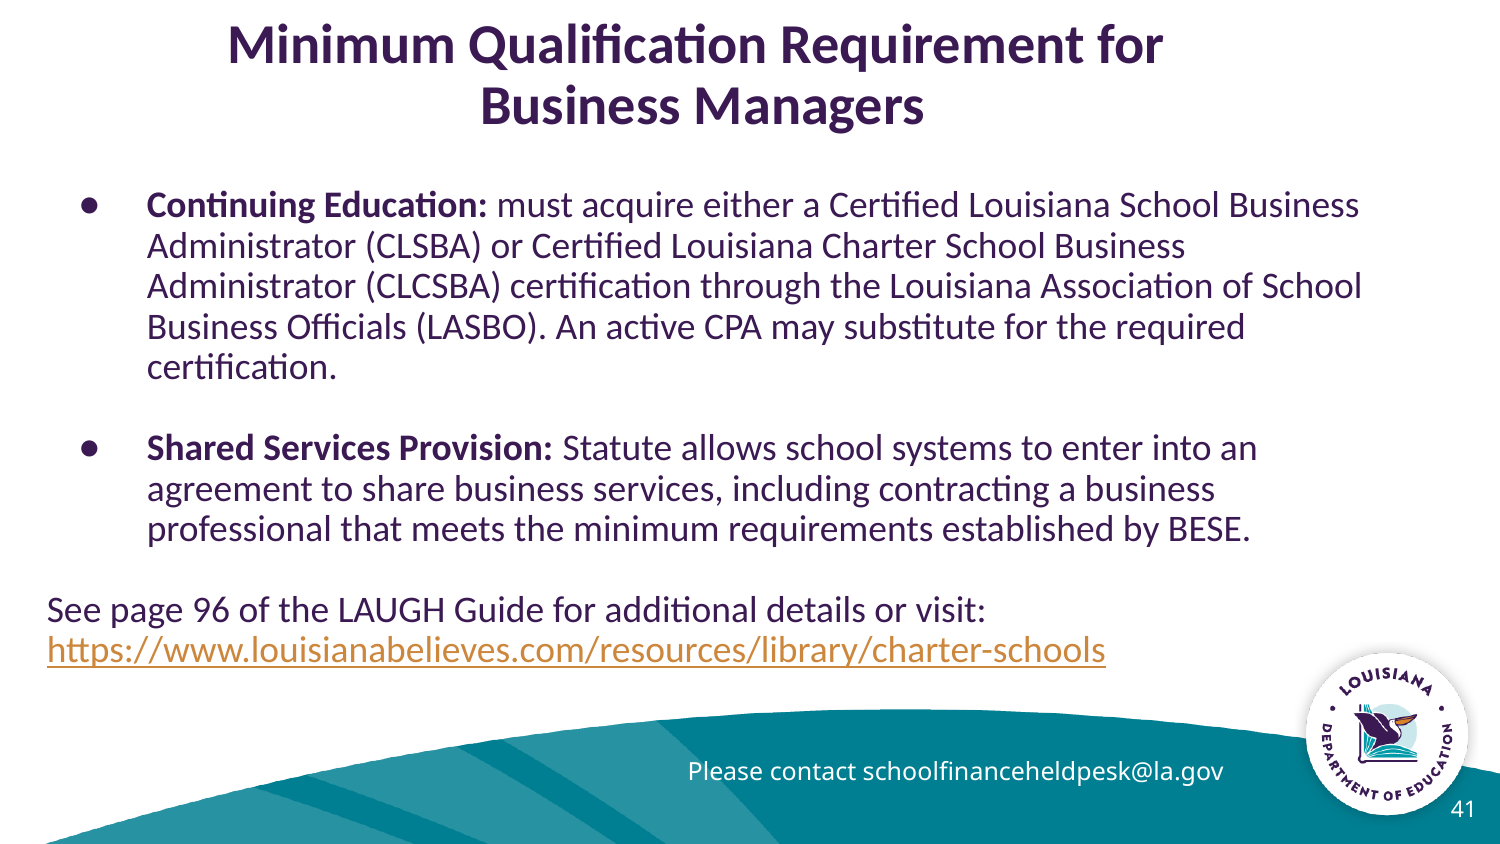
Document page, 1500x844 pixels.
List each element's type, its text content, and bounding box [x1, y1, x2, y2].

text_box Minimum Qualification Requirement for Business Managers [85, 34, 1321, 170]
text_box Continuing Education: must acquire either a Certified Louisiana School Business Administrator (CLSBA) or Certified Louisiana Charter School Business Administrator (CLCSBA) certification through the Louisiana Association of School Business Officials (LASBO). An active CPA may substitute for the required certification. Shared Services Provision: Statute allows school systems to enter into an agreement to share business services, including contracting a business professional that meets the minimum requirements established by BESE. See page 96 of the LAUGH Guide for additional details or visit: https://www.louisianabelieves.com/resources/library/charter-schools [31, 170, 1398, 636]
picture [0, 642, 1500, 844]
slide_number ‹#› [1402, 777, 1493, 842]
subtitle Please contact schoolfinanceheldpesk@la.gov [453, 736, 1240, 788]
